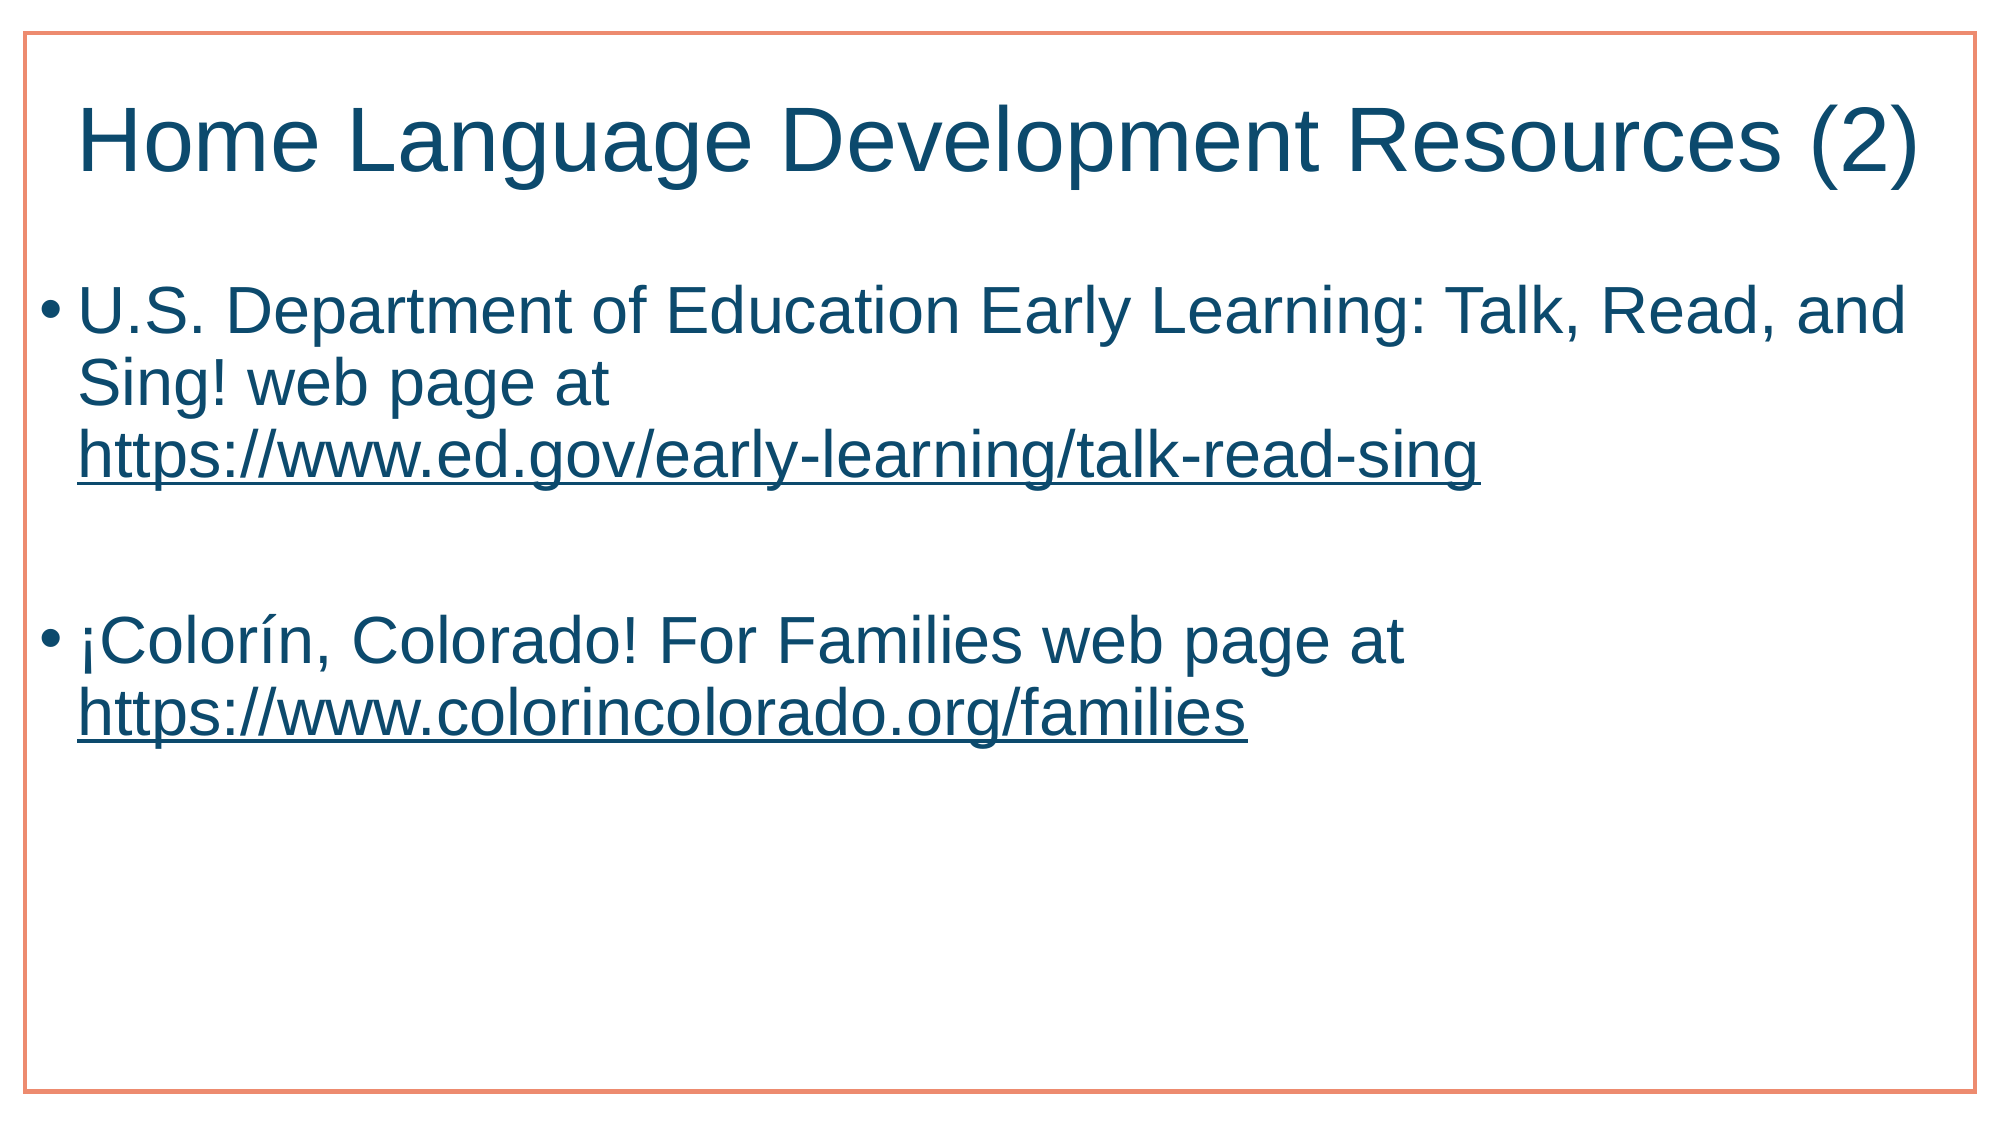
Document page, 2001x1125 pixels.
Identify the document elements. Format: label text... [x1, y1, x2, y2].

list U.S. Department of Education Early Learning: Talk, Read, and Sing! web page at https://www.ed.gov/early-learning/talk-read-sing ¡Colorín, Colorado! For Families web page at https://www.colorincolorado.org/families [24, 268, 1975, 1092]
title Home Language Development Resources (2) [24, 33, 1975, 251]
